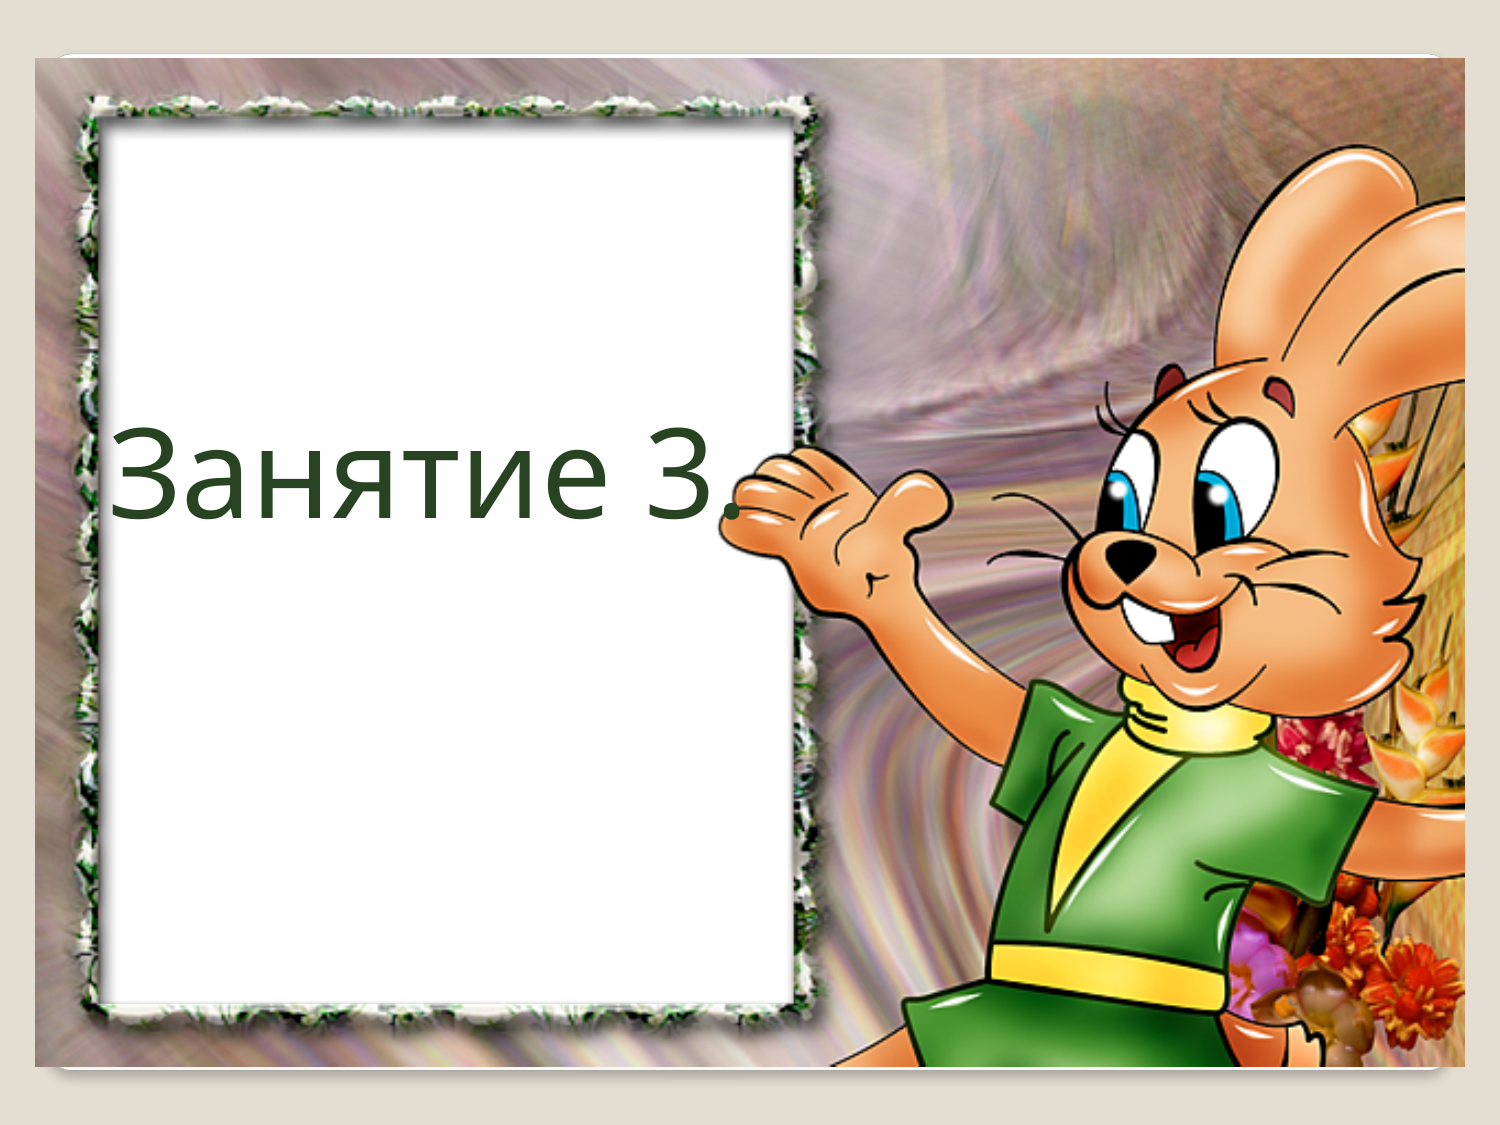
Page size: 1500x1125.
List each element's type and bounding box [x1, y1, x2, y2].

picture [34, 58, 1466, 1067]
